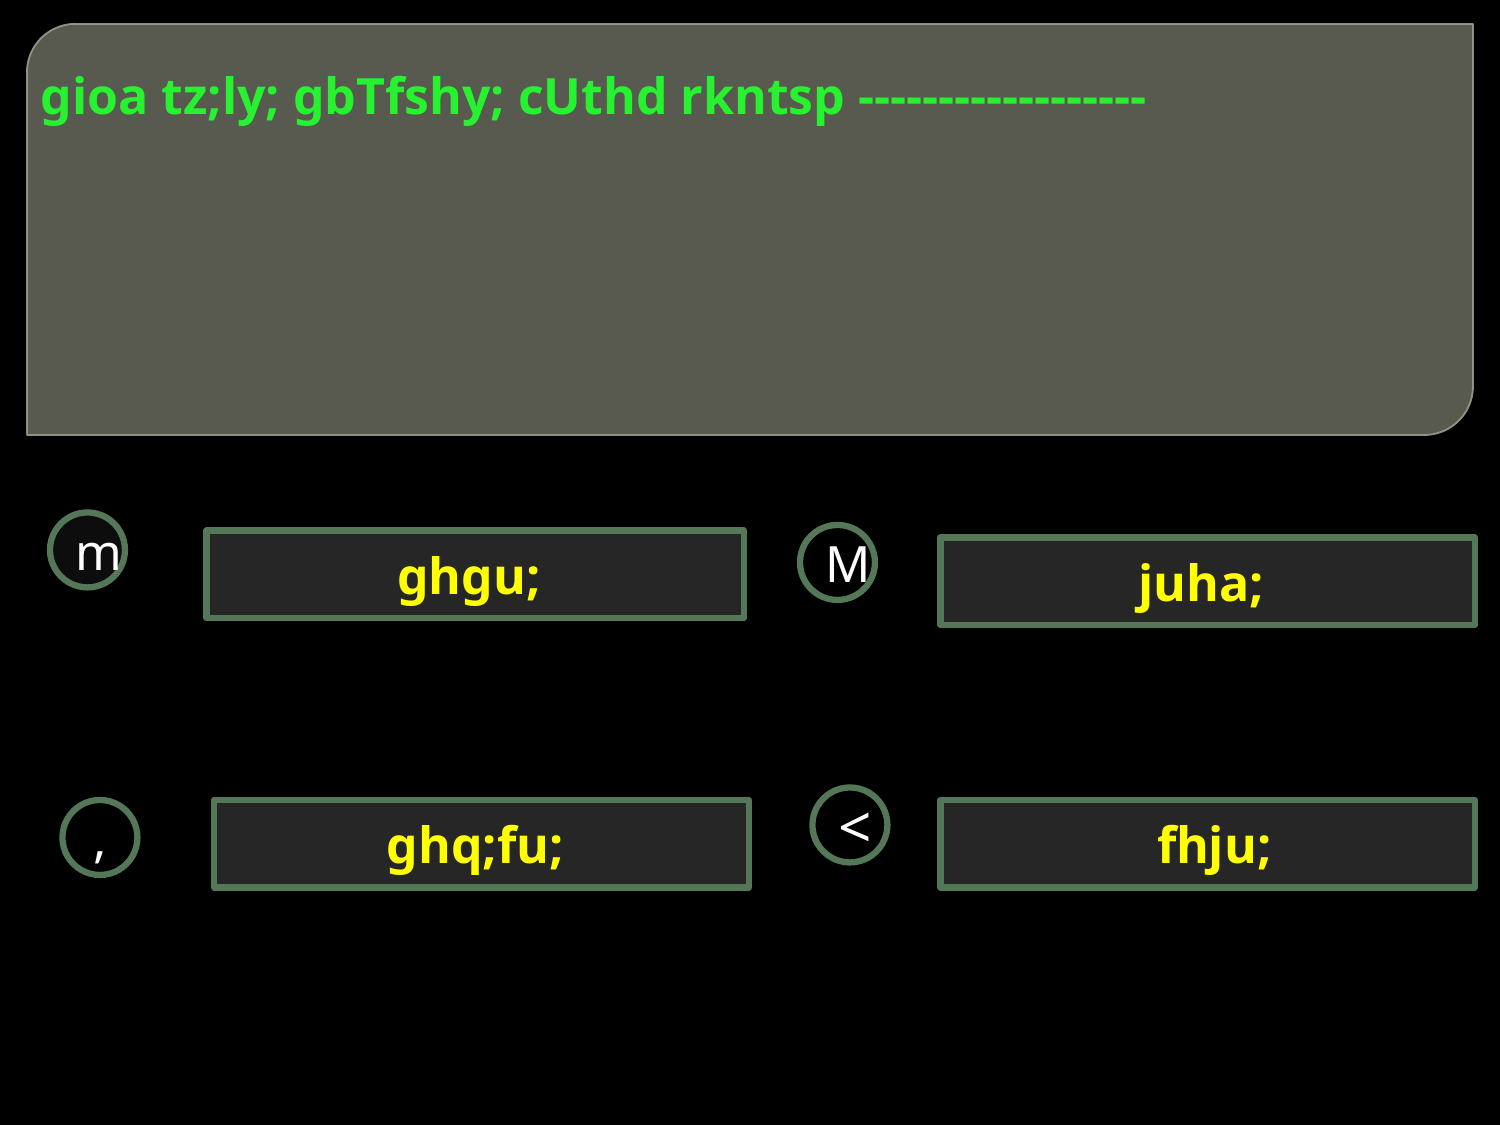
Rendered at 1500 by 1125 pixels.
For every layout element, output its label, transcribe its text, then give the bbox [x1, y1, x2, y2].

text_box , [59, 796, 141, 879]
subtitle [24, 462, 1467, 1125]
text_box fhju; [937, 797, 1478, 891]
text_box ghq;fu; [211, 797, 752, 891]
text_box M [796, 521, 879, 604]
text_box m [46, 509, 129, 591]
title gioa tz;ly; gbTfshy; cUthd rkntsp ------------------ [33, 57, 1475, 450]
text_box < [809, 784, 891, 866]
text_box juha; [937, 534, 1478, 628]
text_box ghgu; [203, 527, 747, 621]
